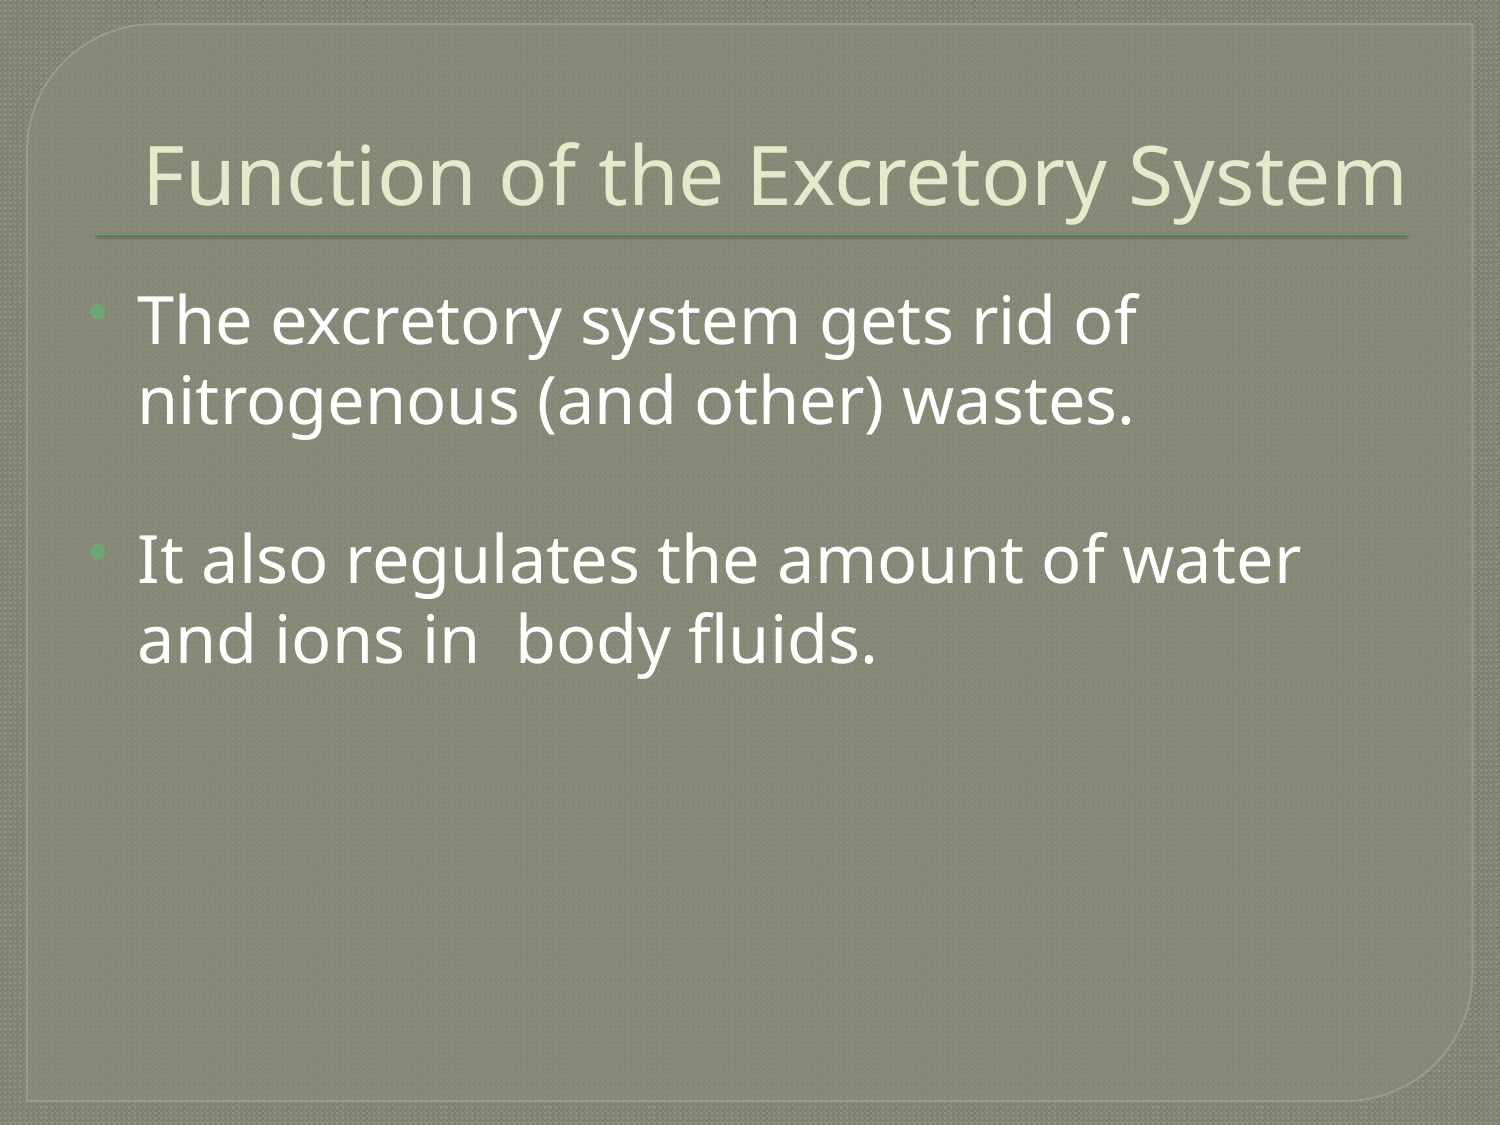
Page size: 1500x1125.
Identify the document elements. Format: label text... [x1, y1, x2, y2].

title Function of the Excretory System [75, 41, 1425, 230]
list The excretory system gets rid of nitrogenous (and other) wastes. It also regulates the amount of water and ions in body fluids. [75, 270, 1425, 1013]
